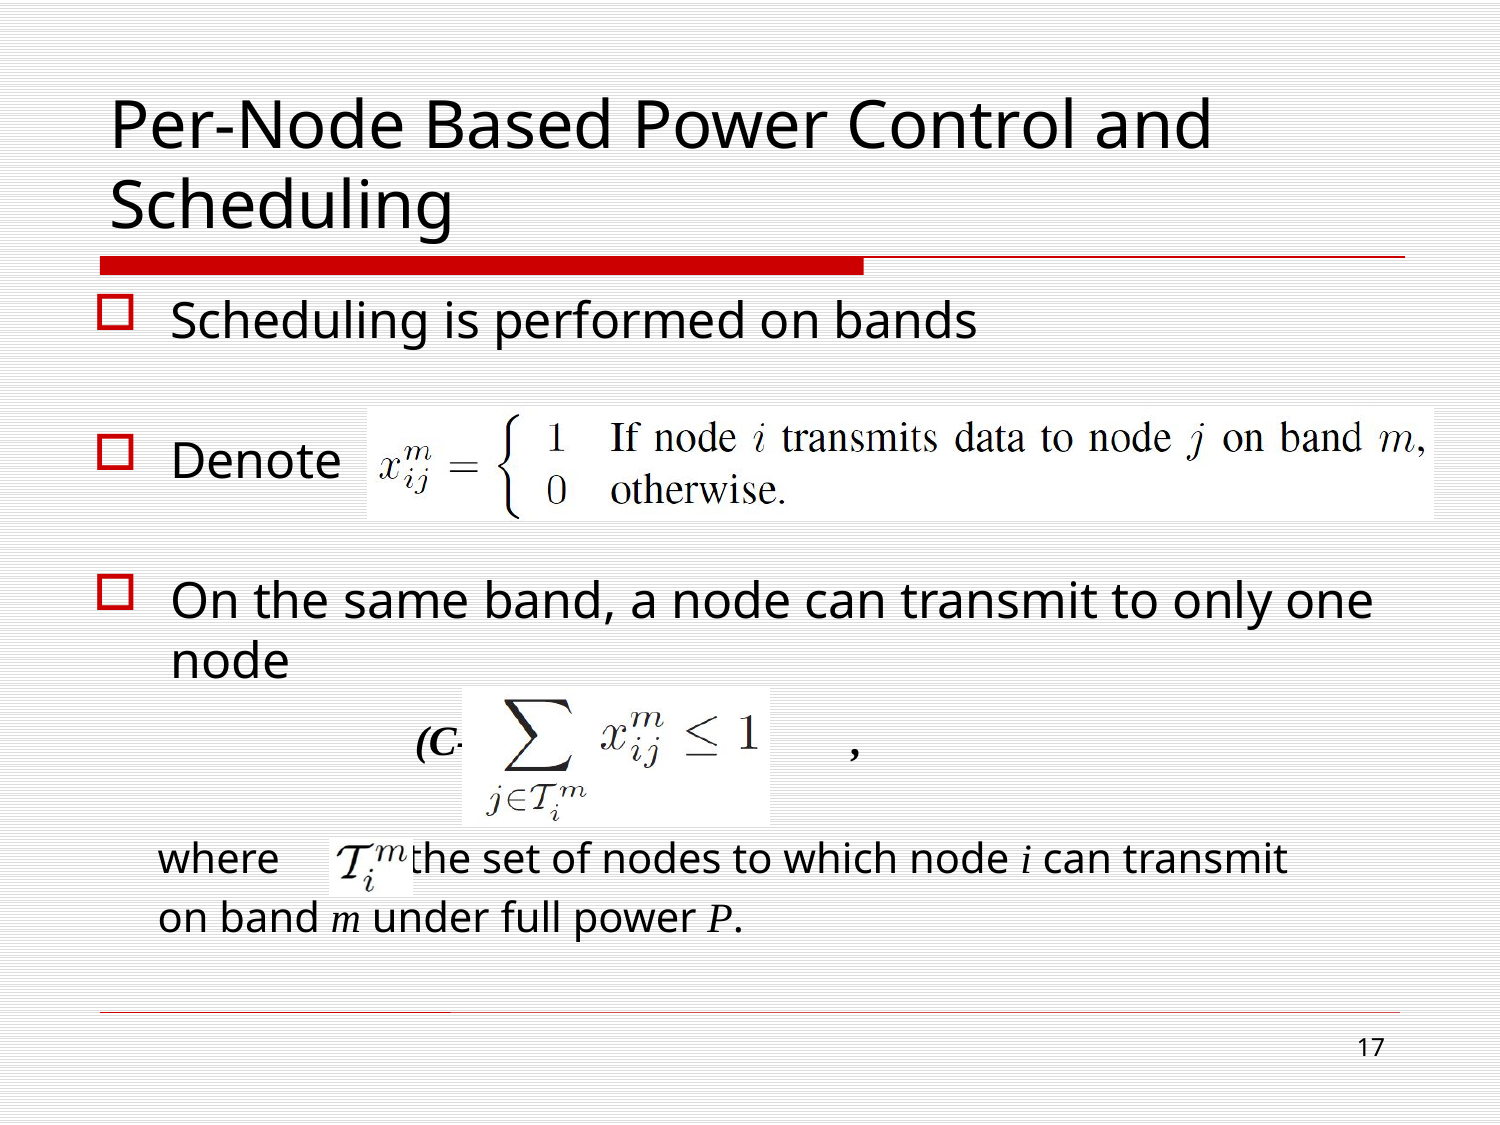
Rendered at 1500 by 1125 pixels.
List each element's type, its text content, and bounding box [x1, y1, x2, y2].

title Per-Node Based Power Control and Scheduling [94, 50, 1407, 250]
text_box 17 [1074, 1024, 1400, 1103]
picture [462, 687, 770, 826]
list Scheduling is performed on bands Denote On the same band, a node can transmit to only one node (C-3) , where is the set of nodes to which node i can transmit on band m under full power P. [78, 281, 1466, 1094]
picture [329, 837, 413, 896]
picture [366, 407, 1434, 521]
